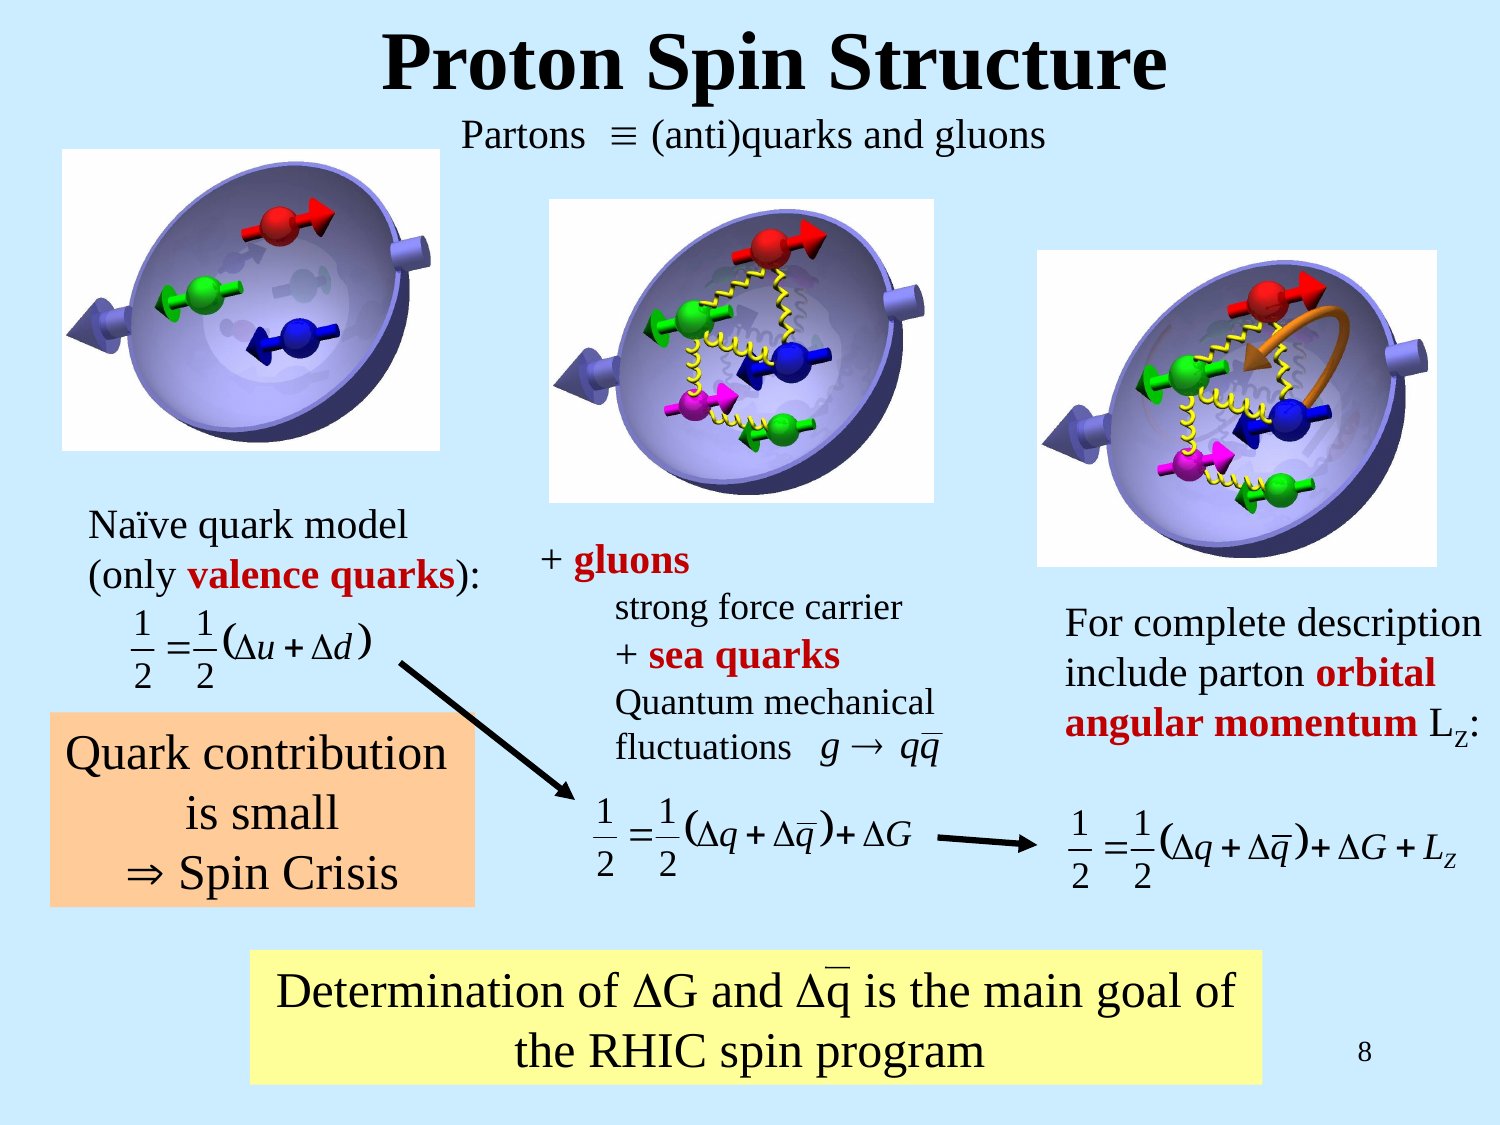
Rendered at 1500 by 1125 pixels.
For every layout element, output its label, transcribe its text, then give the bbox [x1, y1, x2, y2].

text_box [399, 199, 1063, 885]
text_box Partons  (anti)quarks and gluons [446, 99, 1062, 165]
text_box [937, 250, 1500, 898]
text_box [249, 949, 1263, 1087]
title Proton Spin Structure [137, 0, 1413, 113]
slide_number 8 [1074, 1024, 1388, 1101]
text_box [49, 149, 498, 910]
